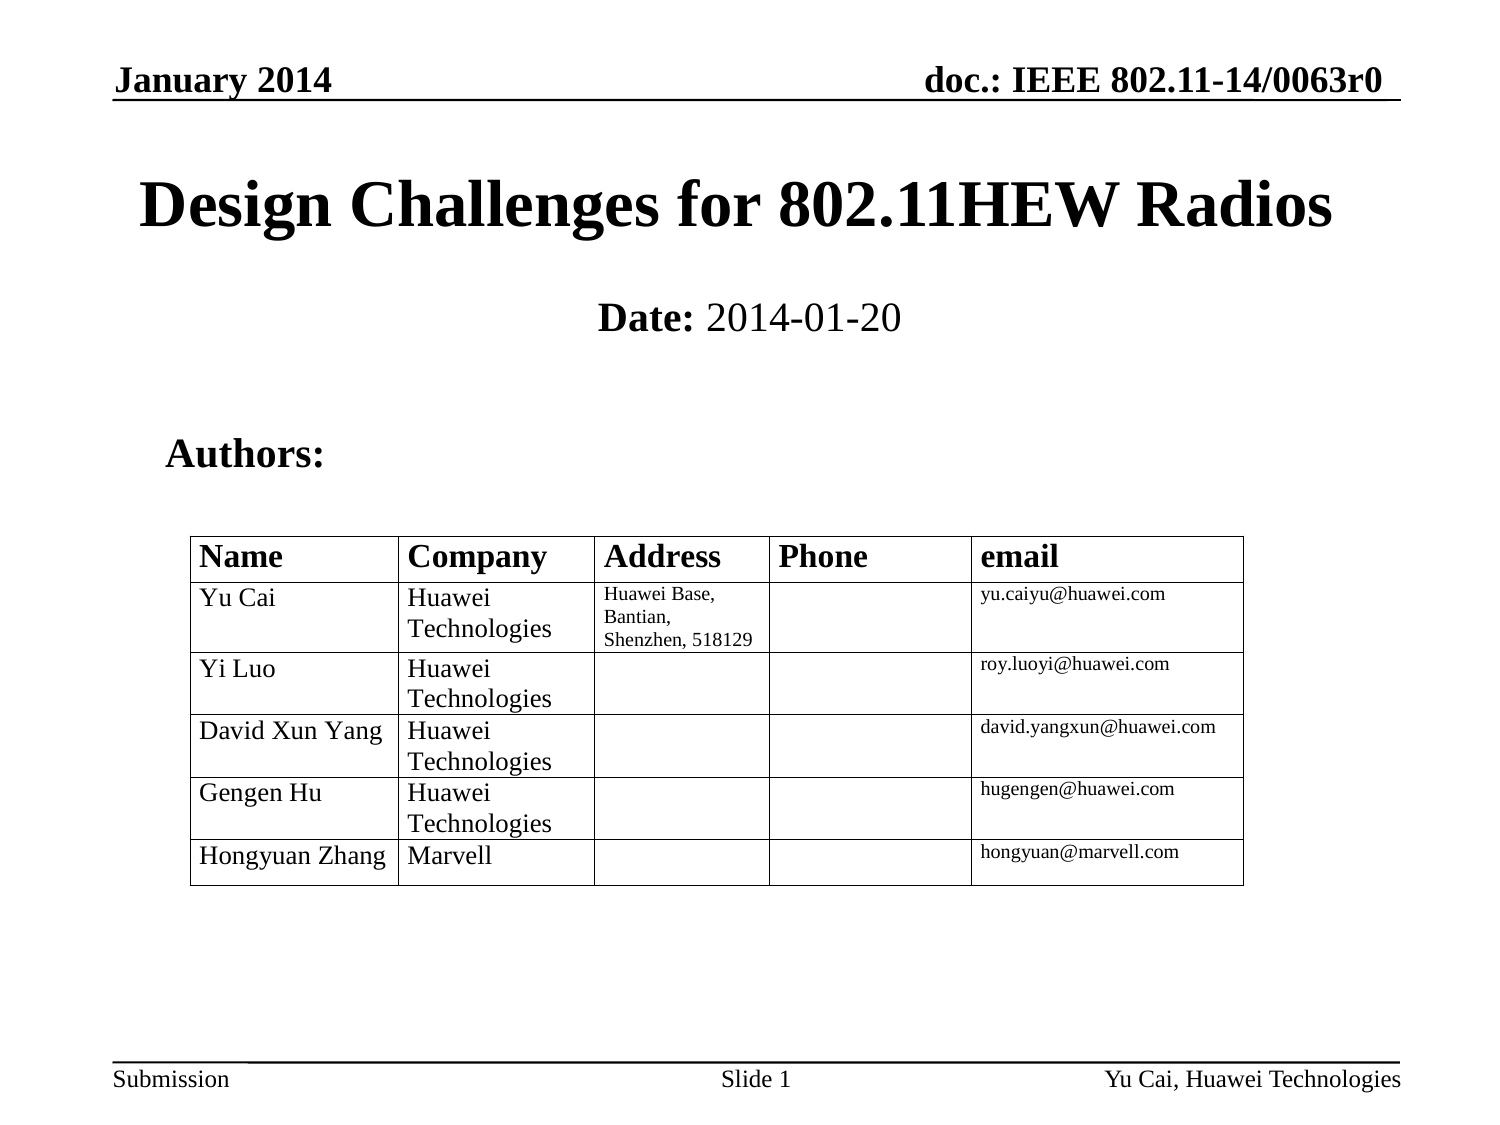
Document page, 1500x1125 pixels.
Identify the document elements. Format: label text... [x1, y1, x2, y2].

footer Yu Cai, Huawei Technologies [1099, 1061, 1402, 1093]
list Date: 2014-01-20 [112, 287, 1388, 351]
title Design Challenges for 802.11HEW Radios [99, 112, 1376, 288]
slide_number Slide 1 [712, 1061, 800, 1093]
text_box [177, 535, 1274, 926]
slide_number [114, 54, 335, 101]
text_box Authors: [150, 418, 388, 481]
